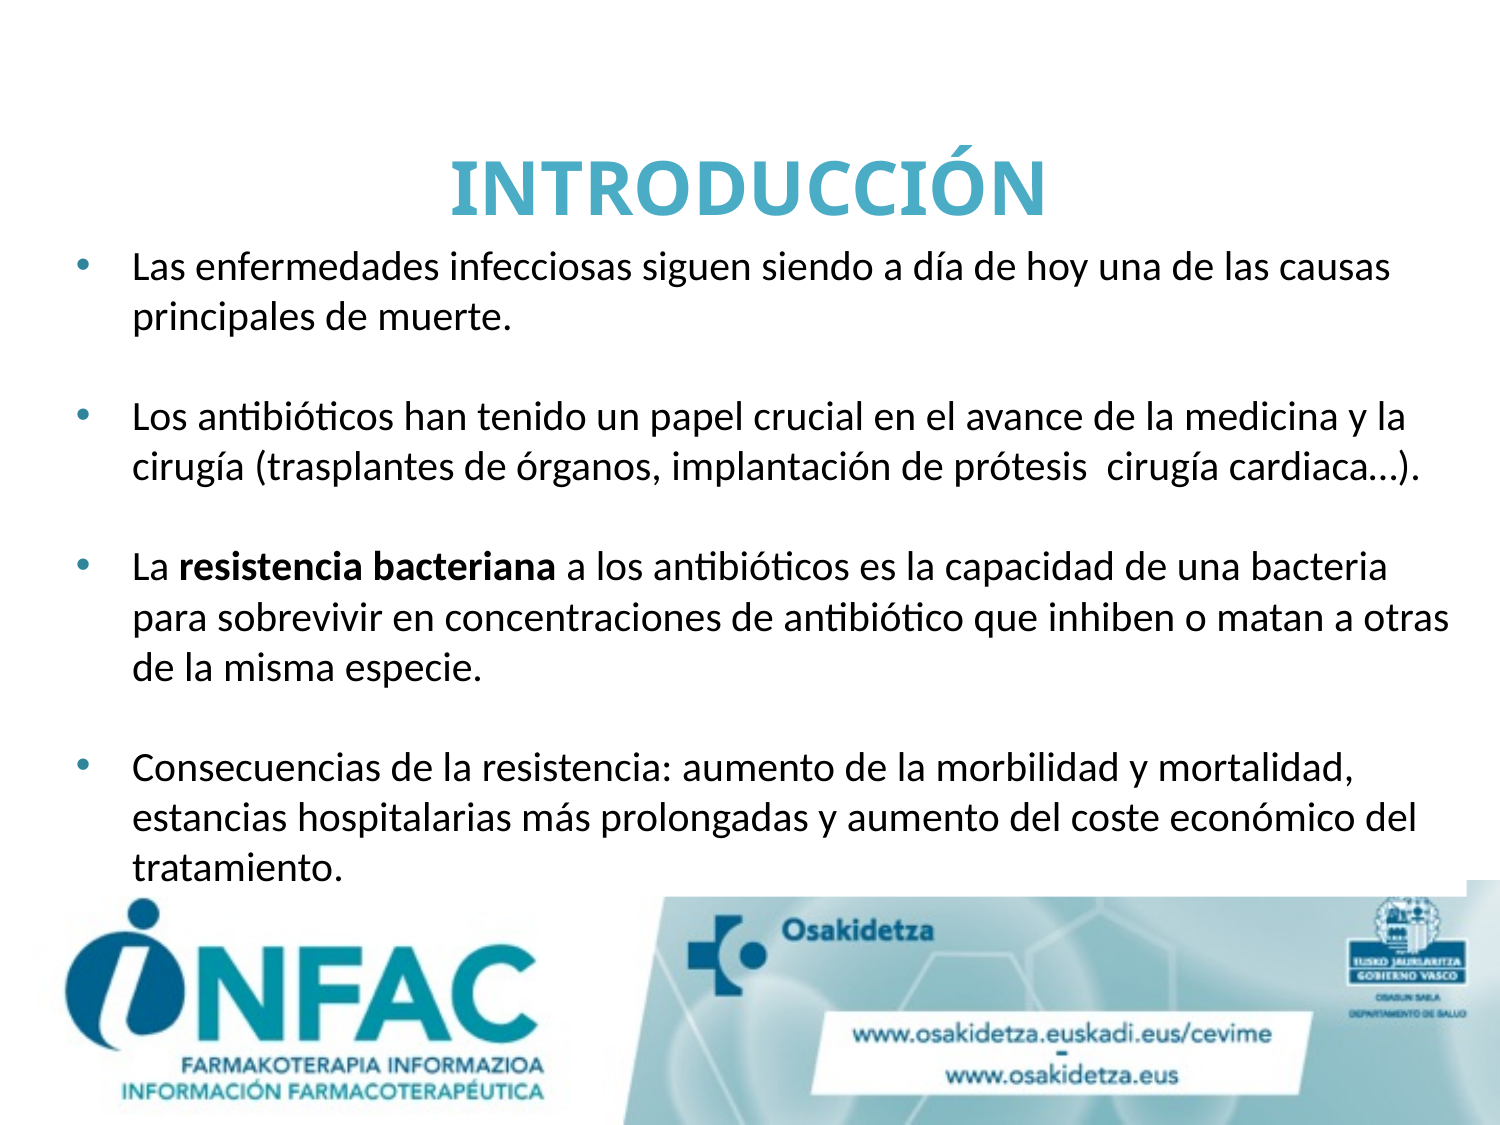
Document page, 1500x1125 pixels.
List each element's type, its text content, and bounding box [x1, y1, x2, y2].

picture [1, 880, 1500, 1125]
text_box Las enfermedades infecciosas siguen siendo a día de hoy una de las causas principales de muerte. Los antibióticos han tenido un papel crucial en el avance de la medicina y la cirugía (trasplantes de órganos, implantación de prótesis cirugía cardiaca…). La resistencia bacteriana a los antibióticos es la capacidad de una bacteria para sobrevivir en concentraciones de antibiótico que inhiben o matan a otras de la misma especie. Consecuencias de la resistencia: aumento de la morbilidad y mortalidad, estancias hospitalarias más prolongadas y aumento del coste económico del tratamiento. [61, 231, 1467, 897]
title INTRODUCCIÓN [0, 91, 1500, 279]
